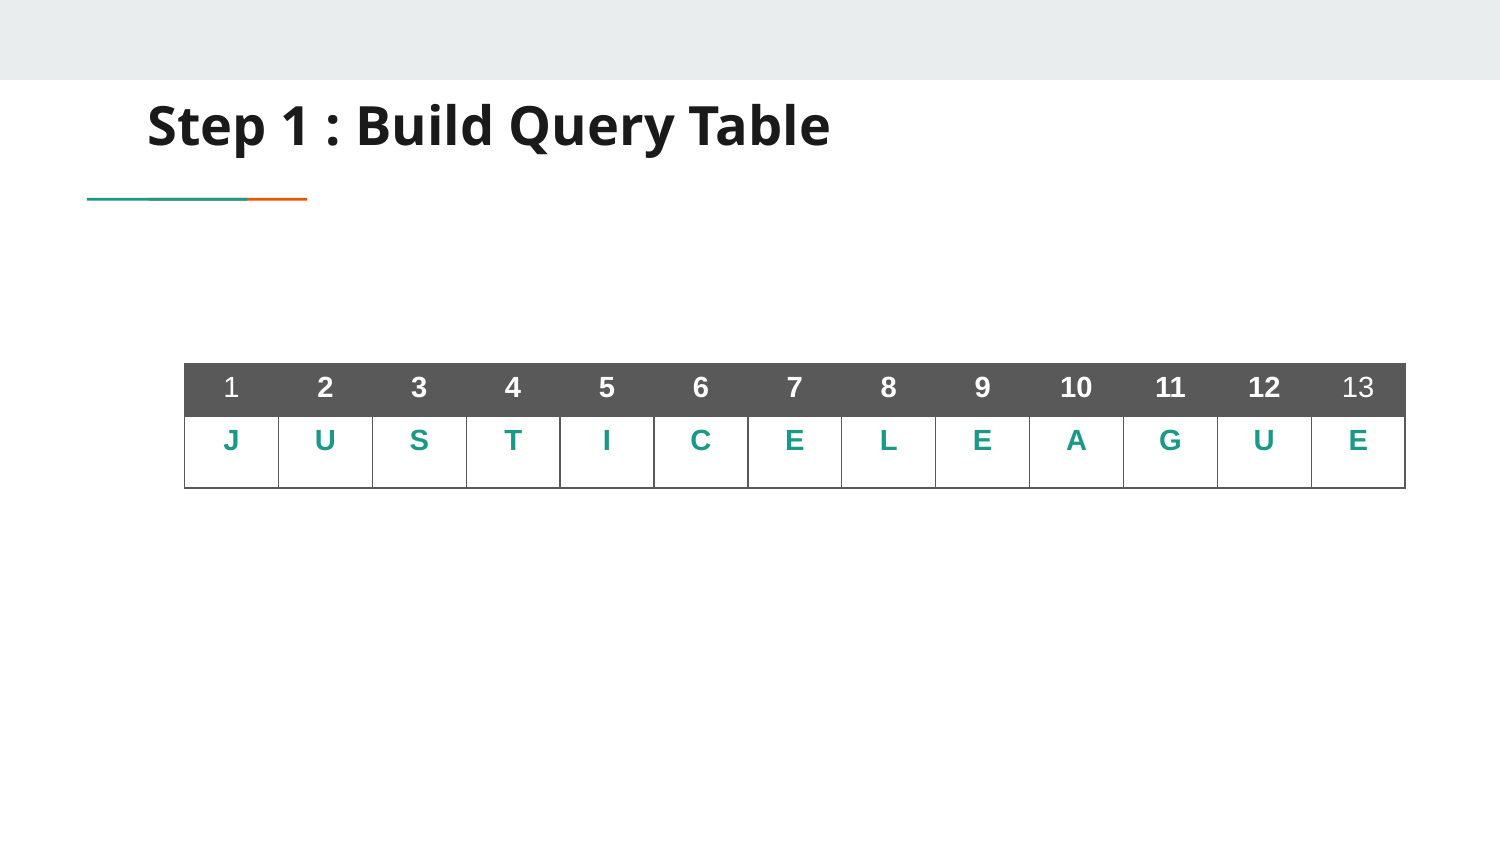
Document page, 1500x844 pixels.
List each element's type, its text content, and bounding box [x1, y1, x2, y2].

table_header 13 [1312, 364, 1404, 416]
table_cell G [1124, 417, 1217, 487]
table_cell I [561, 417, 653, 487]
table_cell T [467, 417, 559, 487]
table_cell E [1312, 417, 1404, 487]
table_header 10 [1030, 364, 1123, 416]
table_header 6 [655, 364, 747, 416]
table_cell A [1030, 417, 1123, 487]
table_header 1 [185, 364, 278, 416]
table_header 4 [467, 364, 559, 416]
table_cell U [1218, 417, 1311, 487]
table_cell C [655, 417, 747, 487]
table_cell E [936, 417, 1029, 487]
table_header 11 [1124, 364, 1217, 416]
table_cell E [749, 417, 841, 487]
table_header 8 [842, 364, 935, 416]
table_header 2 [279, 364, 372, 416]
table_header 9 [936, 364, 1029, 416]
table_header 12 [1218, 364, 1311, 416]
title Step 1 : Build Query Table [132, 84, 1268, 172]
table_header 5 [561, 364, 653, 416]
table_header 7 [749, 364, 841, 416]
table_cell L [842, 417, 935, 487]
table_cell U [279, 417, 372, 487]
table_header 3 [373, 364, 466, 416]
table_cell S [373, 417, 466, 487]
table_cell J [185, 417, 278, 487]
